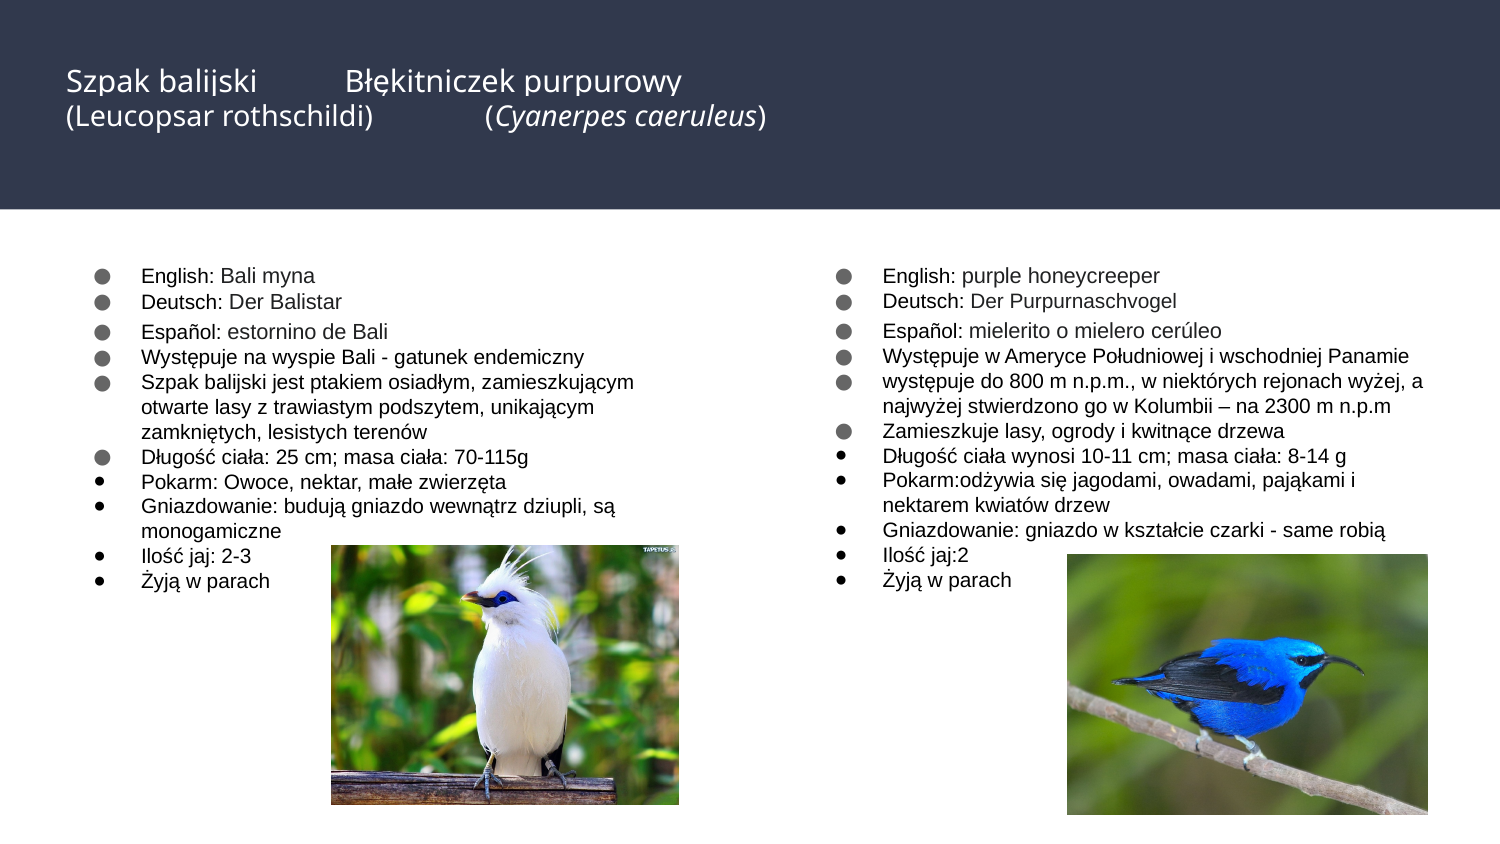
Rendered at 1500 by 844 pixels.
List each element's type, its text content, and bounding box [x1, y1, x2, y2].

picture [331, 544, 679, 806]
list English: Bali myna Deutsch: Der Balistar Español: estornino de Bali Występuje na wyspie Bali - gatunek endemiczny Szpak balijski jest ptakiem osiadłym, zamieszkującym otwarte lasy z trawiastym podszytem, unikającym zamkniętych, lesistych terenów Długość ciała: 25 cm; masa ciała: 70-115g Pokarm: Owoce, nektar, małe zwierzęta Gniazdowanie: budują gniazdo wewnątrz dziupli, są monogamiczne Ilość jaj: 2-3 Żyją w parach [51, 247, 708, 752]
title Szpak balijski Błękitniczek purpurowy (Leucopsar rothschildi) (Cyanerpes caeruleus) [51, 46, 1449, 149]
picture [1067, 554, 1428, 815]
list English: purple honeycreeper Deutsch: Der Purpurnaschvogel Español: mielerito o mielero cerúleo Występuje w Ameryce Południowej i wschodniej Panamie występuje do 800 m n.p.m., w niektórych rejonach wyżej, a najwyżej stwierdzono go w Kolumbii – na 2300 m n.p.m Zamieszkuje lasy, ogrody i kwitnące drzewa Długość ciała wynosi 10-11 cm; masa ciała: 8-14 g Pokarm:odżywia się jagodami, owadami, pająkami i nektarem kwiatów drzew Gniazdowanie: gniazdo w kształcie czarki - same robią Ilość jaj:2 Żyją w parach [792, 247, 1449, 752]
